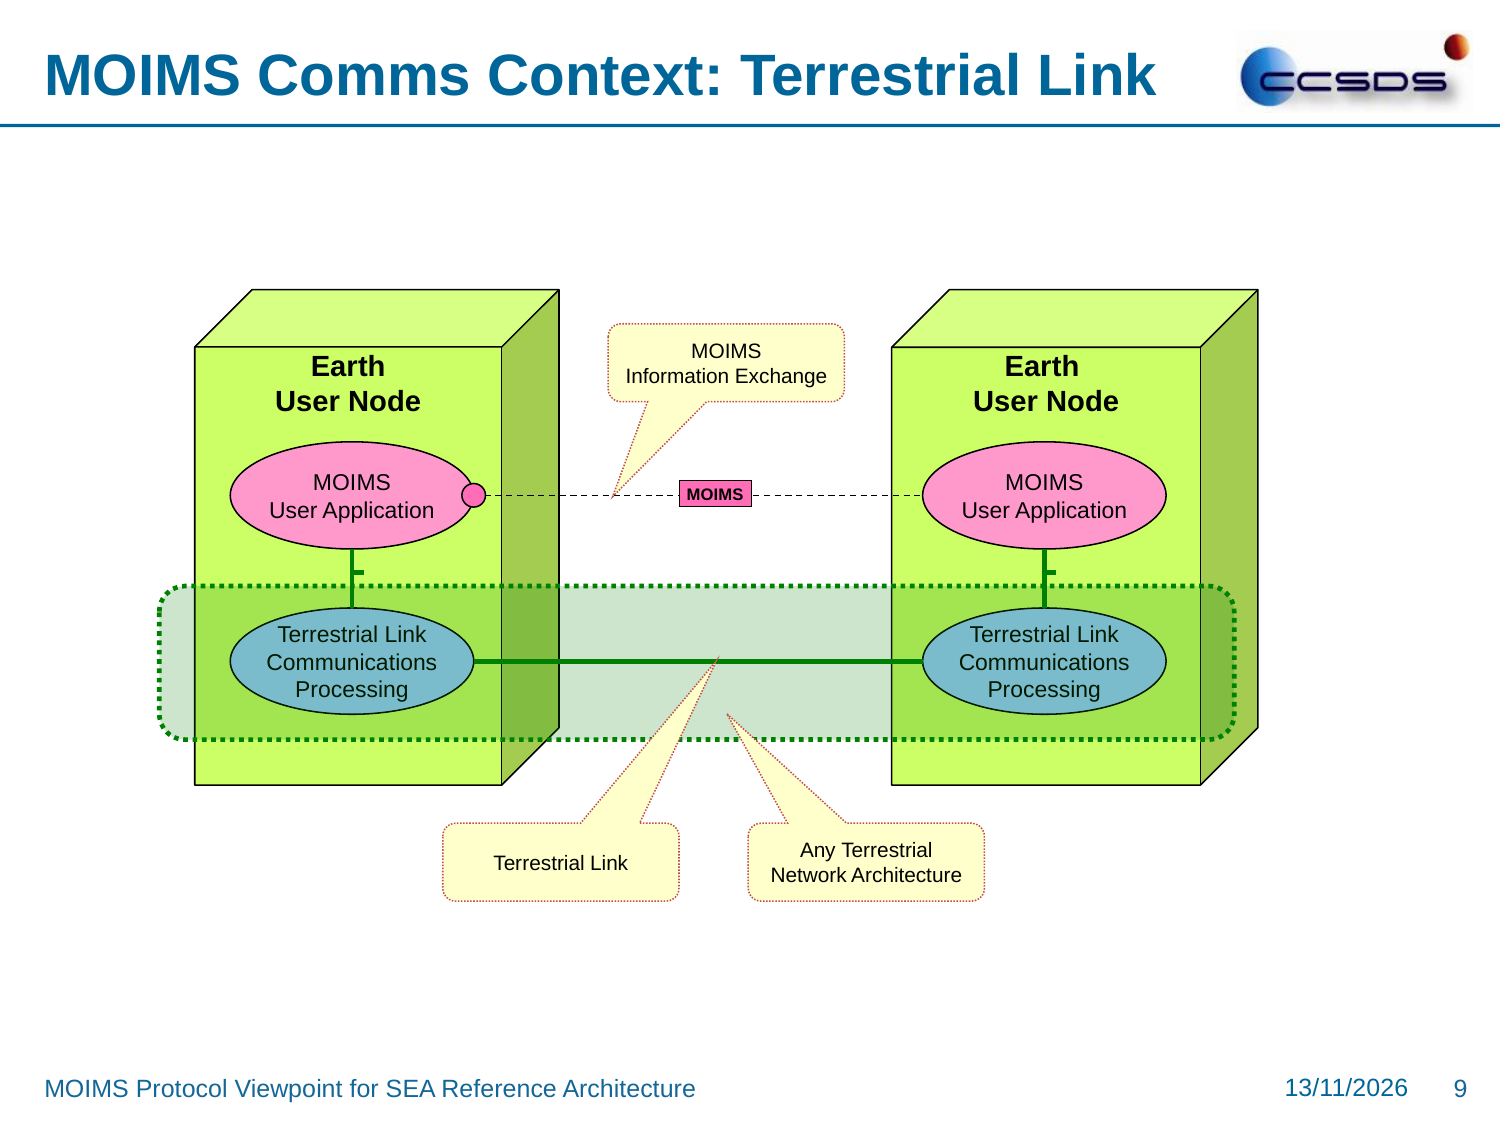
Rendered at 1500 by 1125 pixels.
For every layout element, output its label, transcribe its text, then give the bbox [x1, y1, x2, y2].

picture [1236, 30, 1473, 113]
text_box Terrestrial Link [442, 670, 713, 902]
text_box MOIMS User Application [922, 441, 1167, 549]
text_box [159, 586, 1235, 740]
text_box Earth User Node [194, 289, 560, 586]
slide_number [891, 289, 1257, 347]
text_box MOIMS User Application [230, 441, 471, 549]
title MOIMS Over Terrestrial Link [195, 289, 558, 346]
title MOIMS Comms Context: Terrestrial Link [29, 31, 1223, 115]
text_box Earth User Node [194, 740, 547, 786]
text_box MOIMS [679, 480, 752, 494]
text_box [461, 483, 486, 508]
text_box MOIMS Information Exchange [608, 323, 845, 494]
text_box Any Terrestrial Network Architecture [726, 713, 985, 902]
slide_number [1257, 1064, 1424, 1113]
footer MOIMS Protocol Viewpoint for SEA Reference Architecture [29, 1064, 1247, 1110]
text_box Earth User Node [891, 289, 1258, 786]
